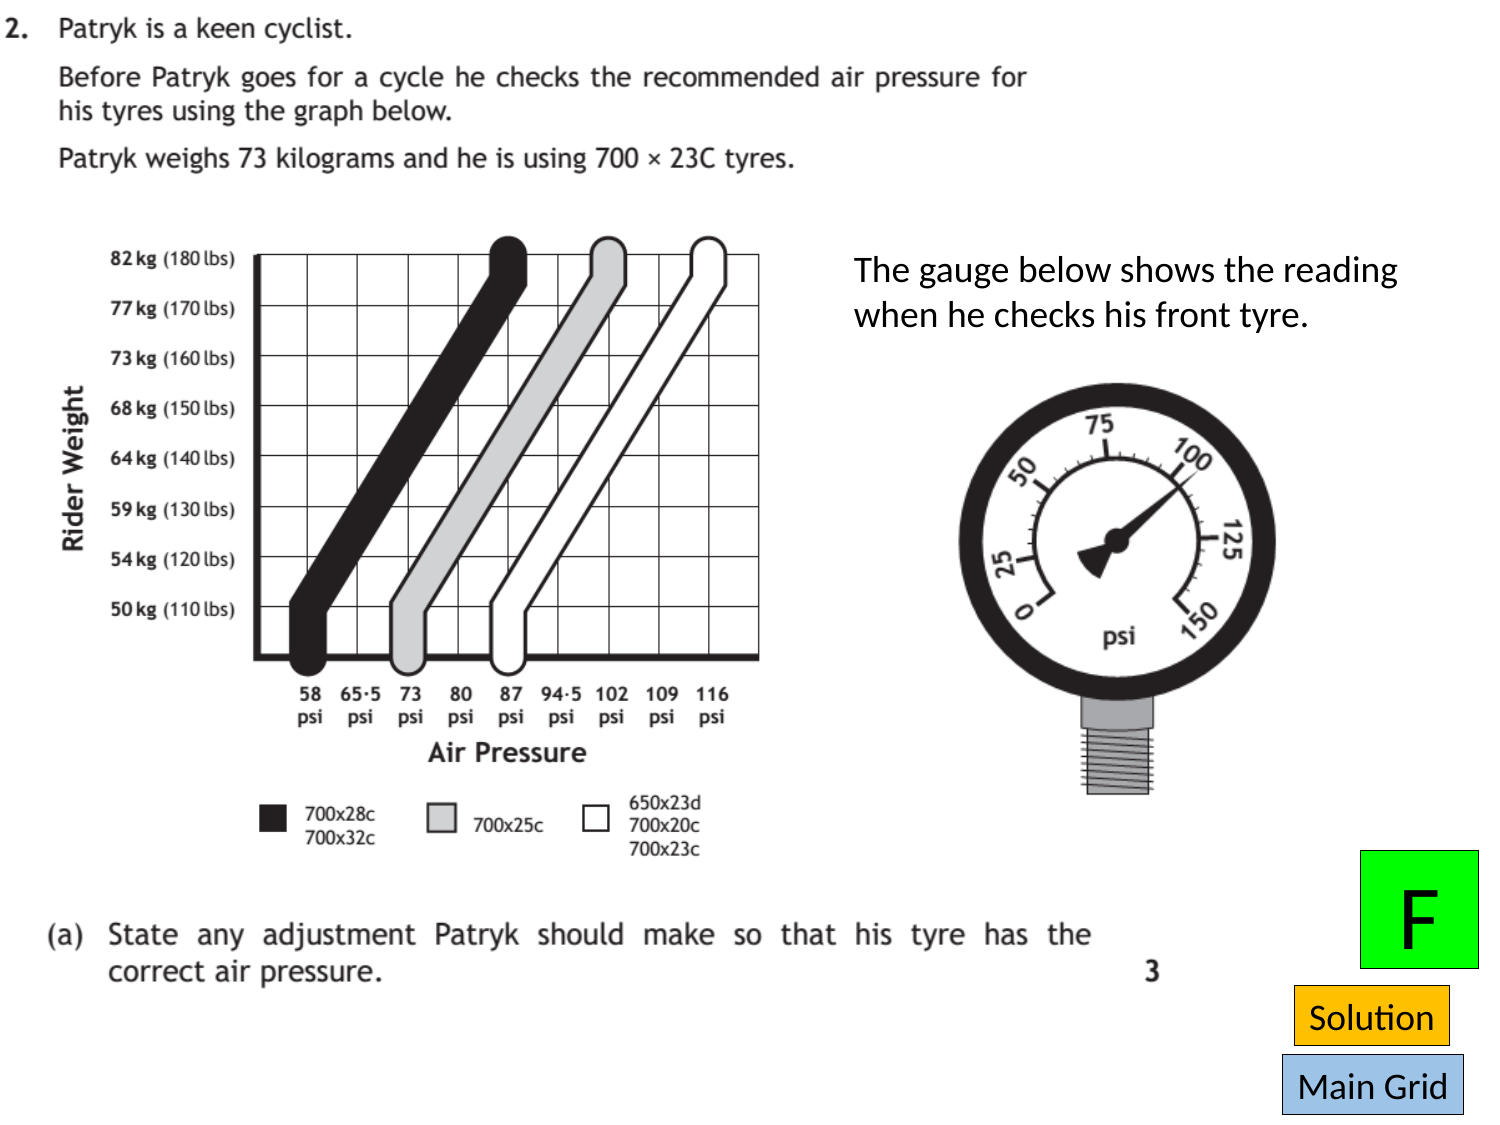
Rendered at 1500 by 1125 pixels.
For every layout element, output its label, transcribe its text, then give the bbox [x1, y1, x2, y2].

picture [0, 13, 1298, 867]
text_box The gauge below shows the reading when he checks his front tyre. [1035, 237, 1500, 343]
text_box F [1360, 850, 1479, 969]
picture [38, 908, 1170, 994]
text_box Main Grid [1282, 1054, 1464, 1115]
text_box Solution [1294, 985, 1450, 1046]
